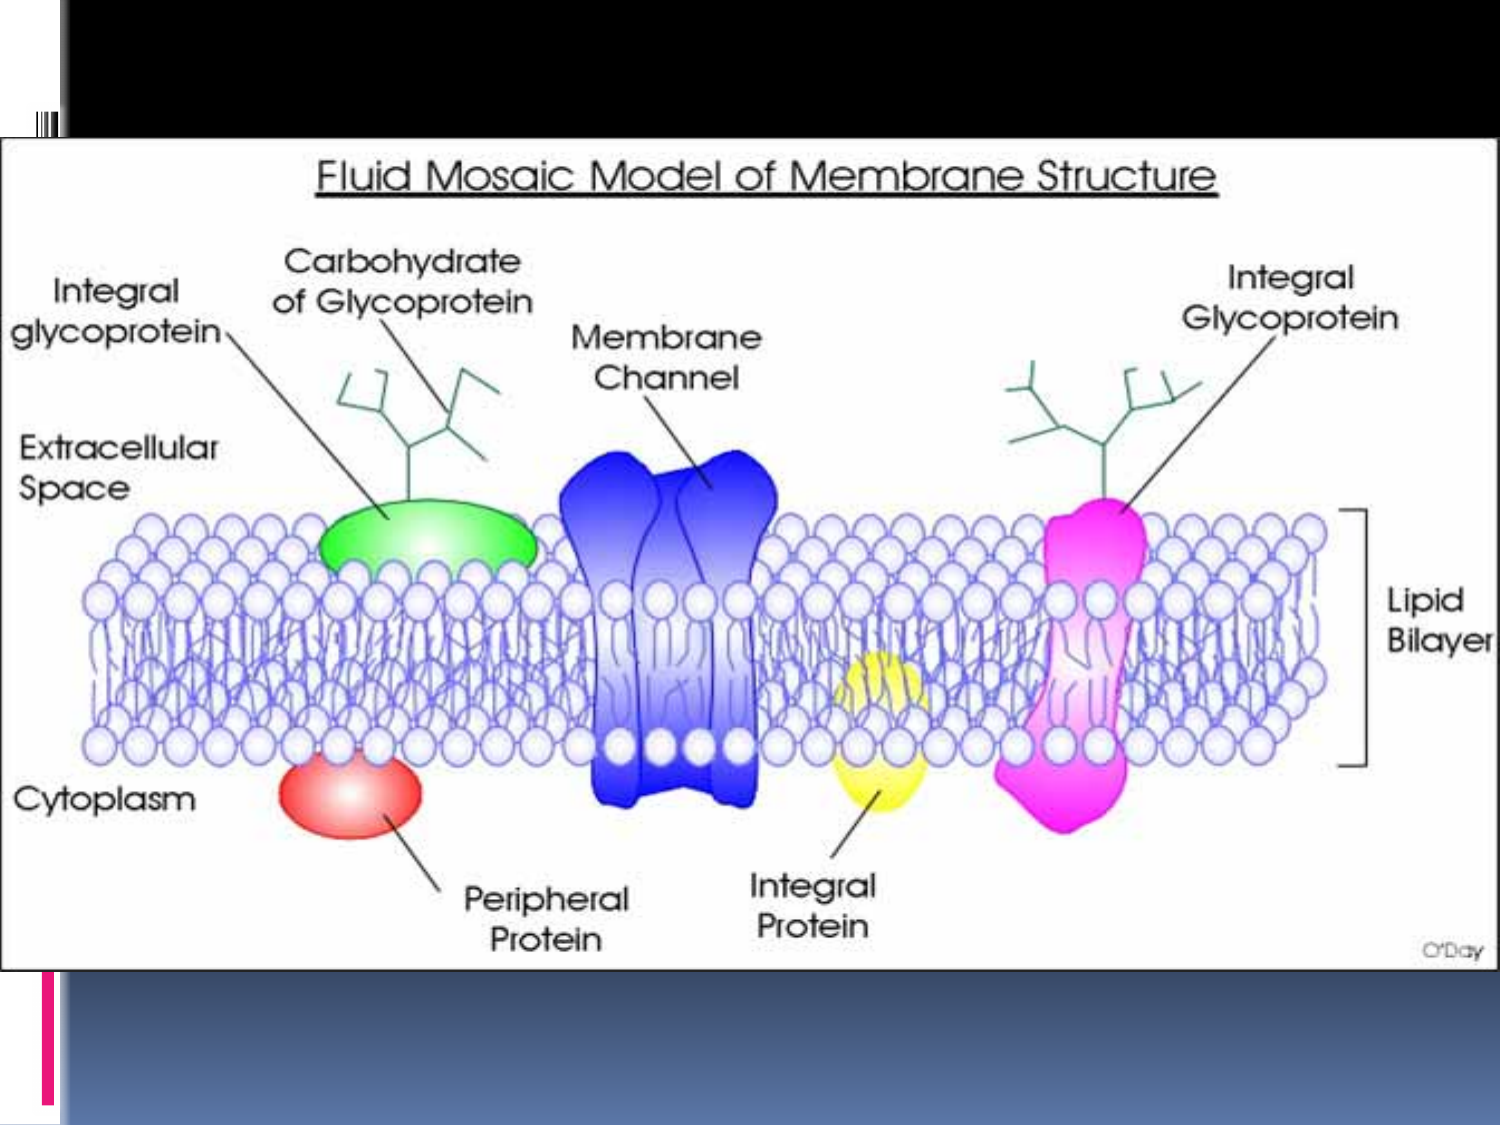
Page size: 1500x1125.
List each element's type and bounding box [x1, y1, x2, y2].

list [0, 136, 1500, 972]
